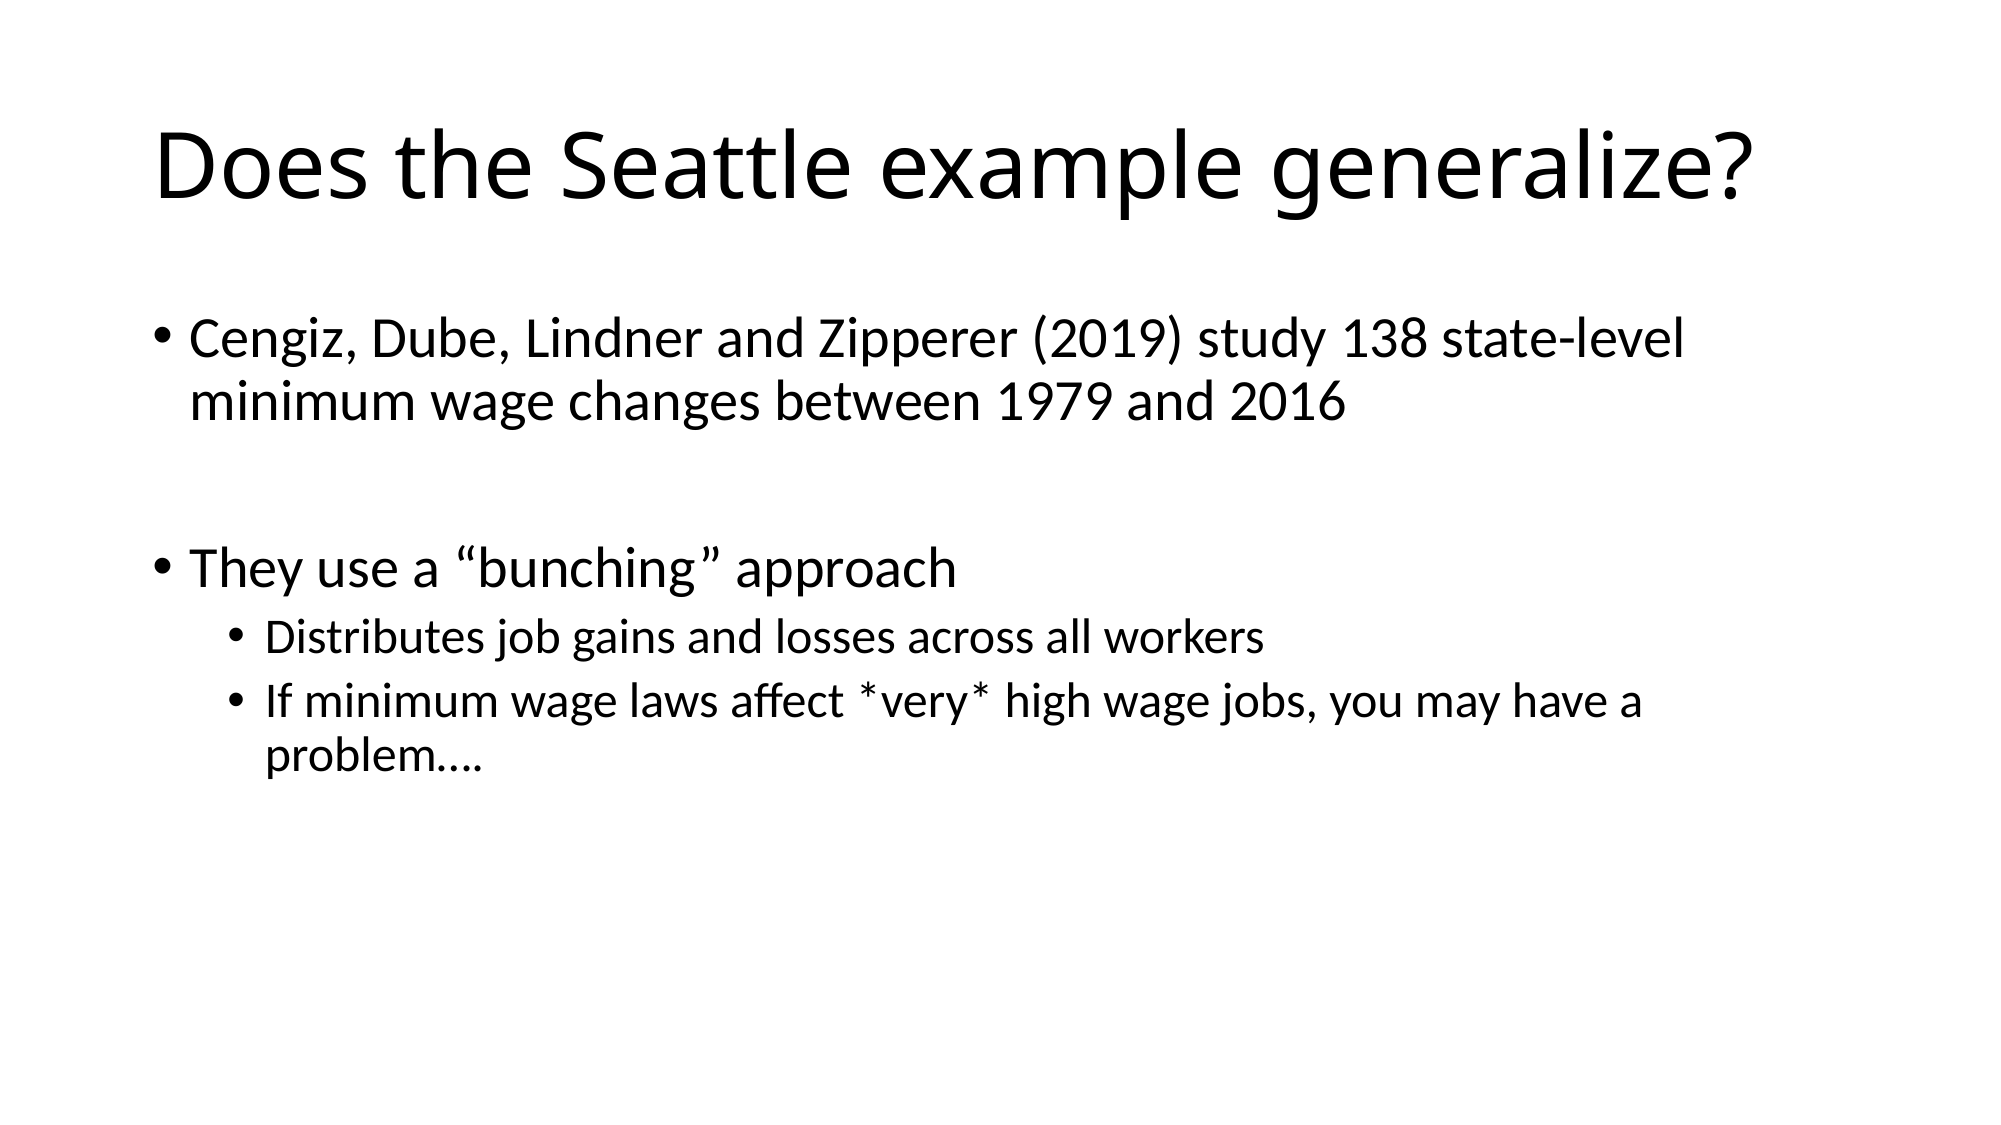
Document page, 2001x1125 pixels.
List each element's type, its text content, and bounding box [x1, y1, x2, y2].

list Cengiz, Dube, Lindner and Zipperer (2019) study 138 state-level minimum wage changes between 1979 and 2016 They use a “bunching” approach Distributes job gains and losses across all workers If minimum wage laws affect *very* high wage jobs, you may have a problem…. [137, 299, 1863, 1014]
title Does the Seattle example generalize? [137, 59, 1863, 278]
